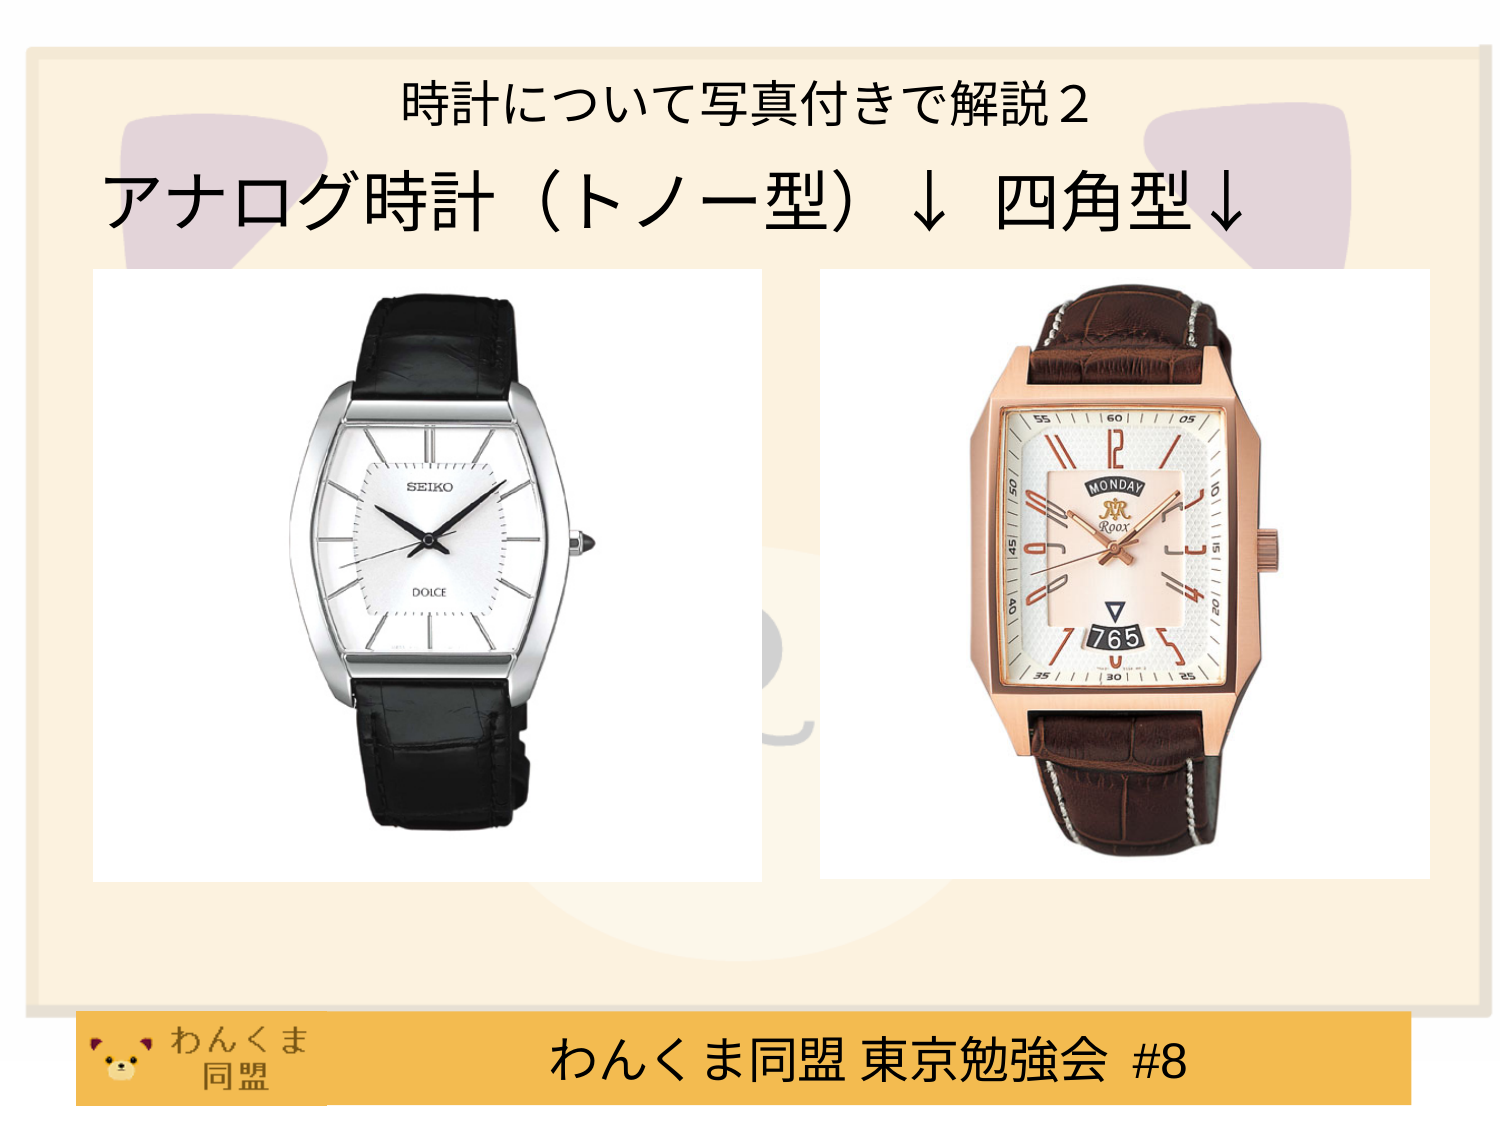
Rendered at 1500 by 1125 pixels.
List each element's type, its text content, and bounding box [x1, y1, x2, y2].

picture [0, 0, 1500, 1106]
title 時計について写真付きで解説２ [74, 44, 1426, 162]
list アナログ時計（トノー型）↓ 四角型↓ [81, 152, 1433, 985]
